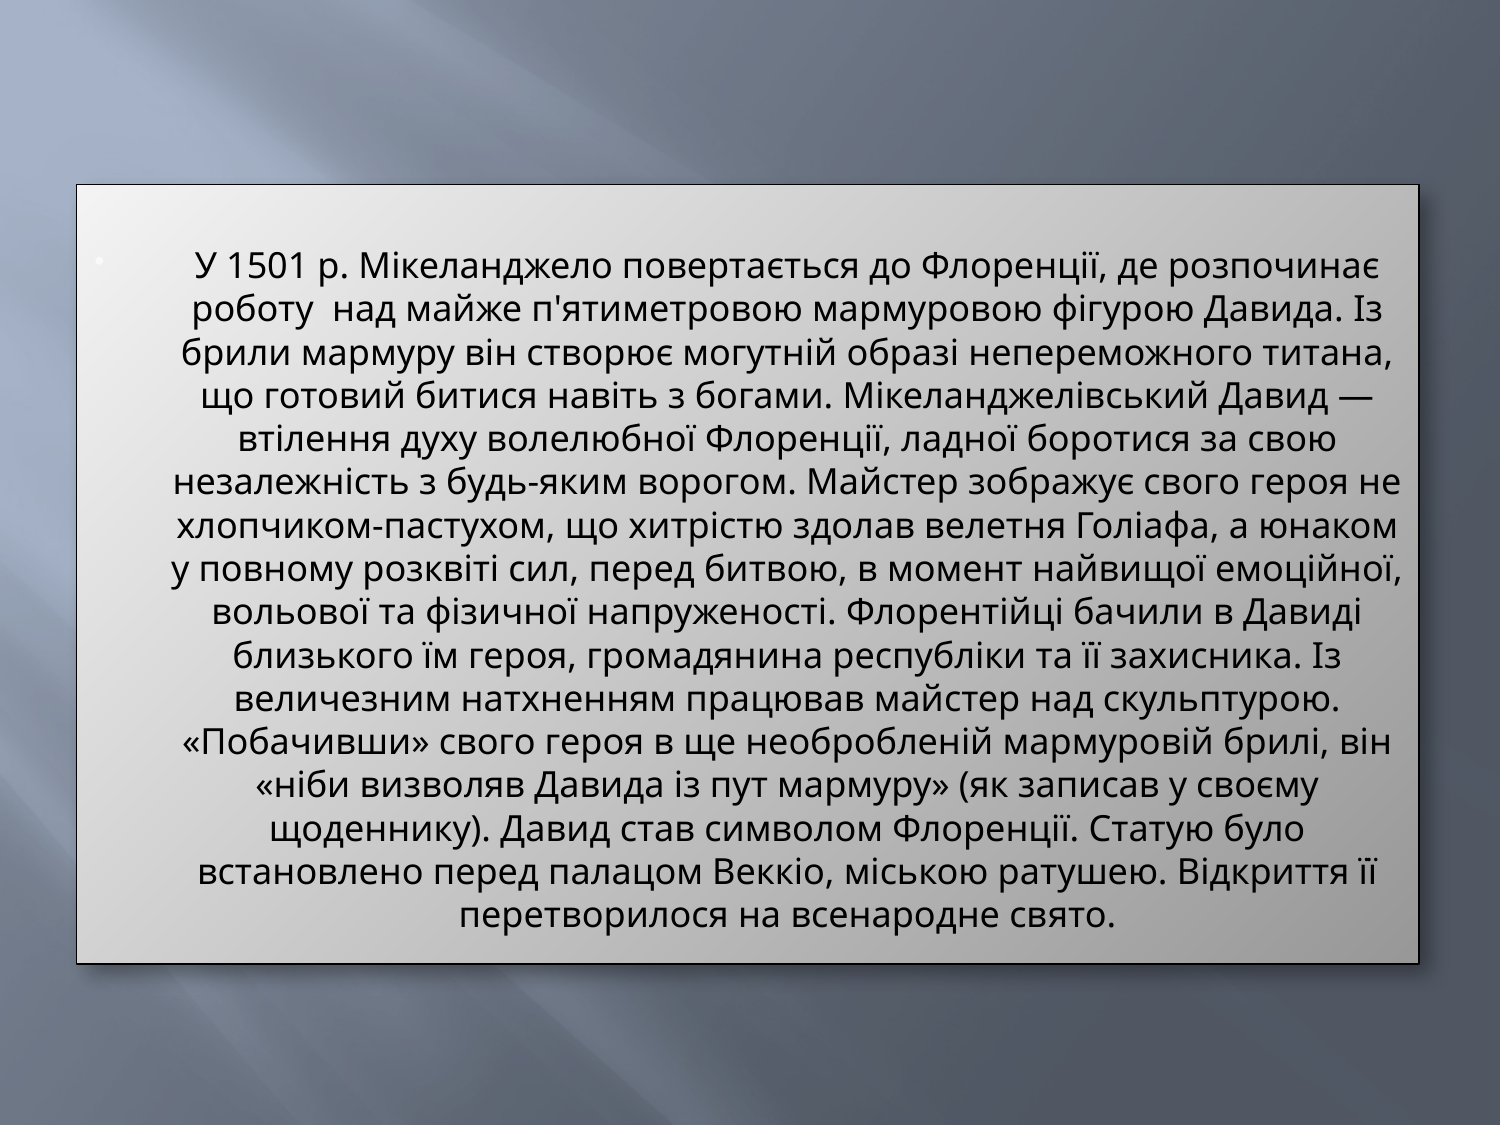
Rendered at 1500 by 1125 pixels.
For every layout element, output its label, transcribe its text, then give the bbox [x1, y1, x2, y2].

list У 1501 р. Мікеланджело повертається до Флоренції, де розпочинає роботу над майже п'ятиметровою мармуровою фігурою Давида. Із брили мармуру він створює могутній образі непереможного титана, що готовий битися навіть з богами. Мікеланджелівський Давид — втілення духу волелюбної Флоренції, ладної боротися за свою незалежність з будь-яким ворогом. Майстер зображує свого героя не хлопчиком-пастухом, що хитрістю здолав велетня Голіафа, а юнаком у повному розквіті сил, перед битвою, в момент найвищої емоційної, вольової та фізичної напруженості. Флорентійці бачили в Давиді близького їм героя, громадянина республіки та її захисника. Із величезним натхненням працював майстер над скульптурою. «Побачивши» свого героя в ще необробленій мармуровій брилі, він «ніби визволяв Давида із пут мармуру» (як записав у своєму щоденнику). Давид став символом Флоренції. Статую було встановлено перед палацом Веккіо, міською ратушею. Відкриття її перетворилося на всенародне свято. [76, 184, 1420, 965]
